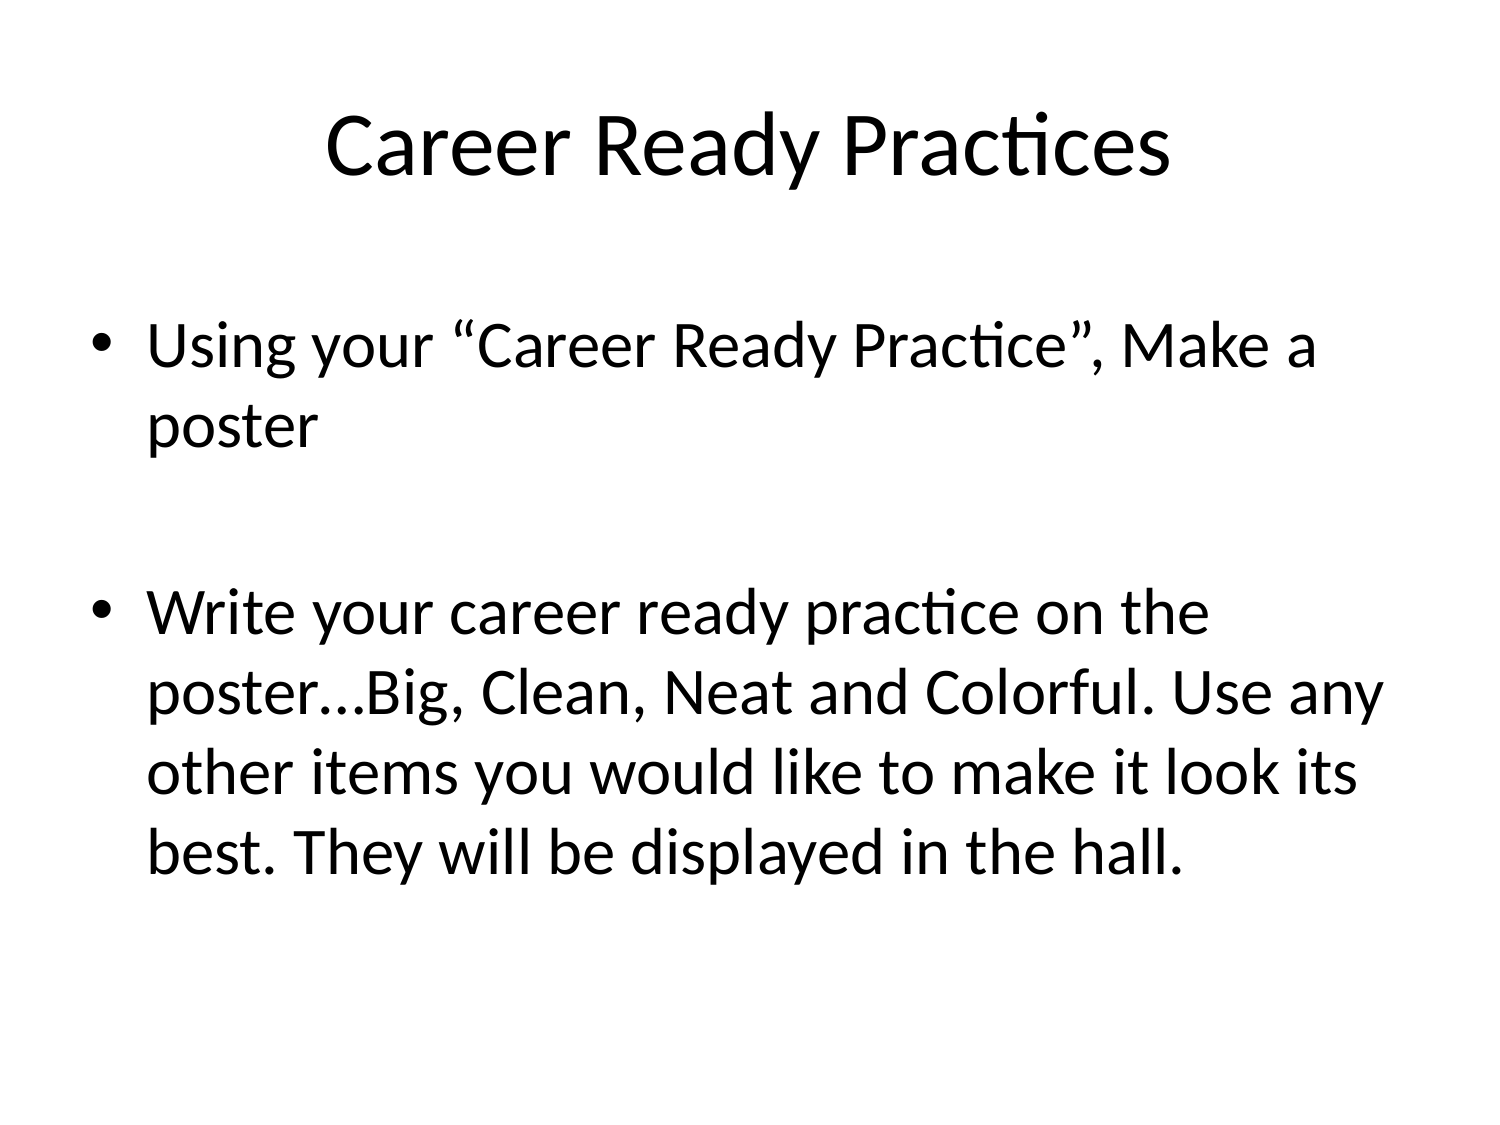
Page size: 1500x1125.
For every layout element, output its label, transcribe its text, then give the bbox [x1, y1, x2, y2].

title Career Ready Practices [75, 45, 1425, 200]
list Using your “Career Ready Practice”, Make a poster Write your career ready practice on the poster…Big, Clean, Neat and Colorful. Use any other items you would like to make it look its best. They will be displayed in the hall. [75, 200, 1425, 1005]
